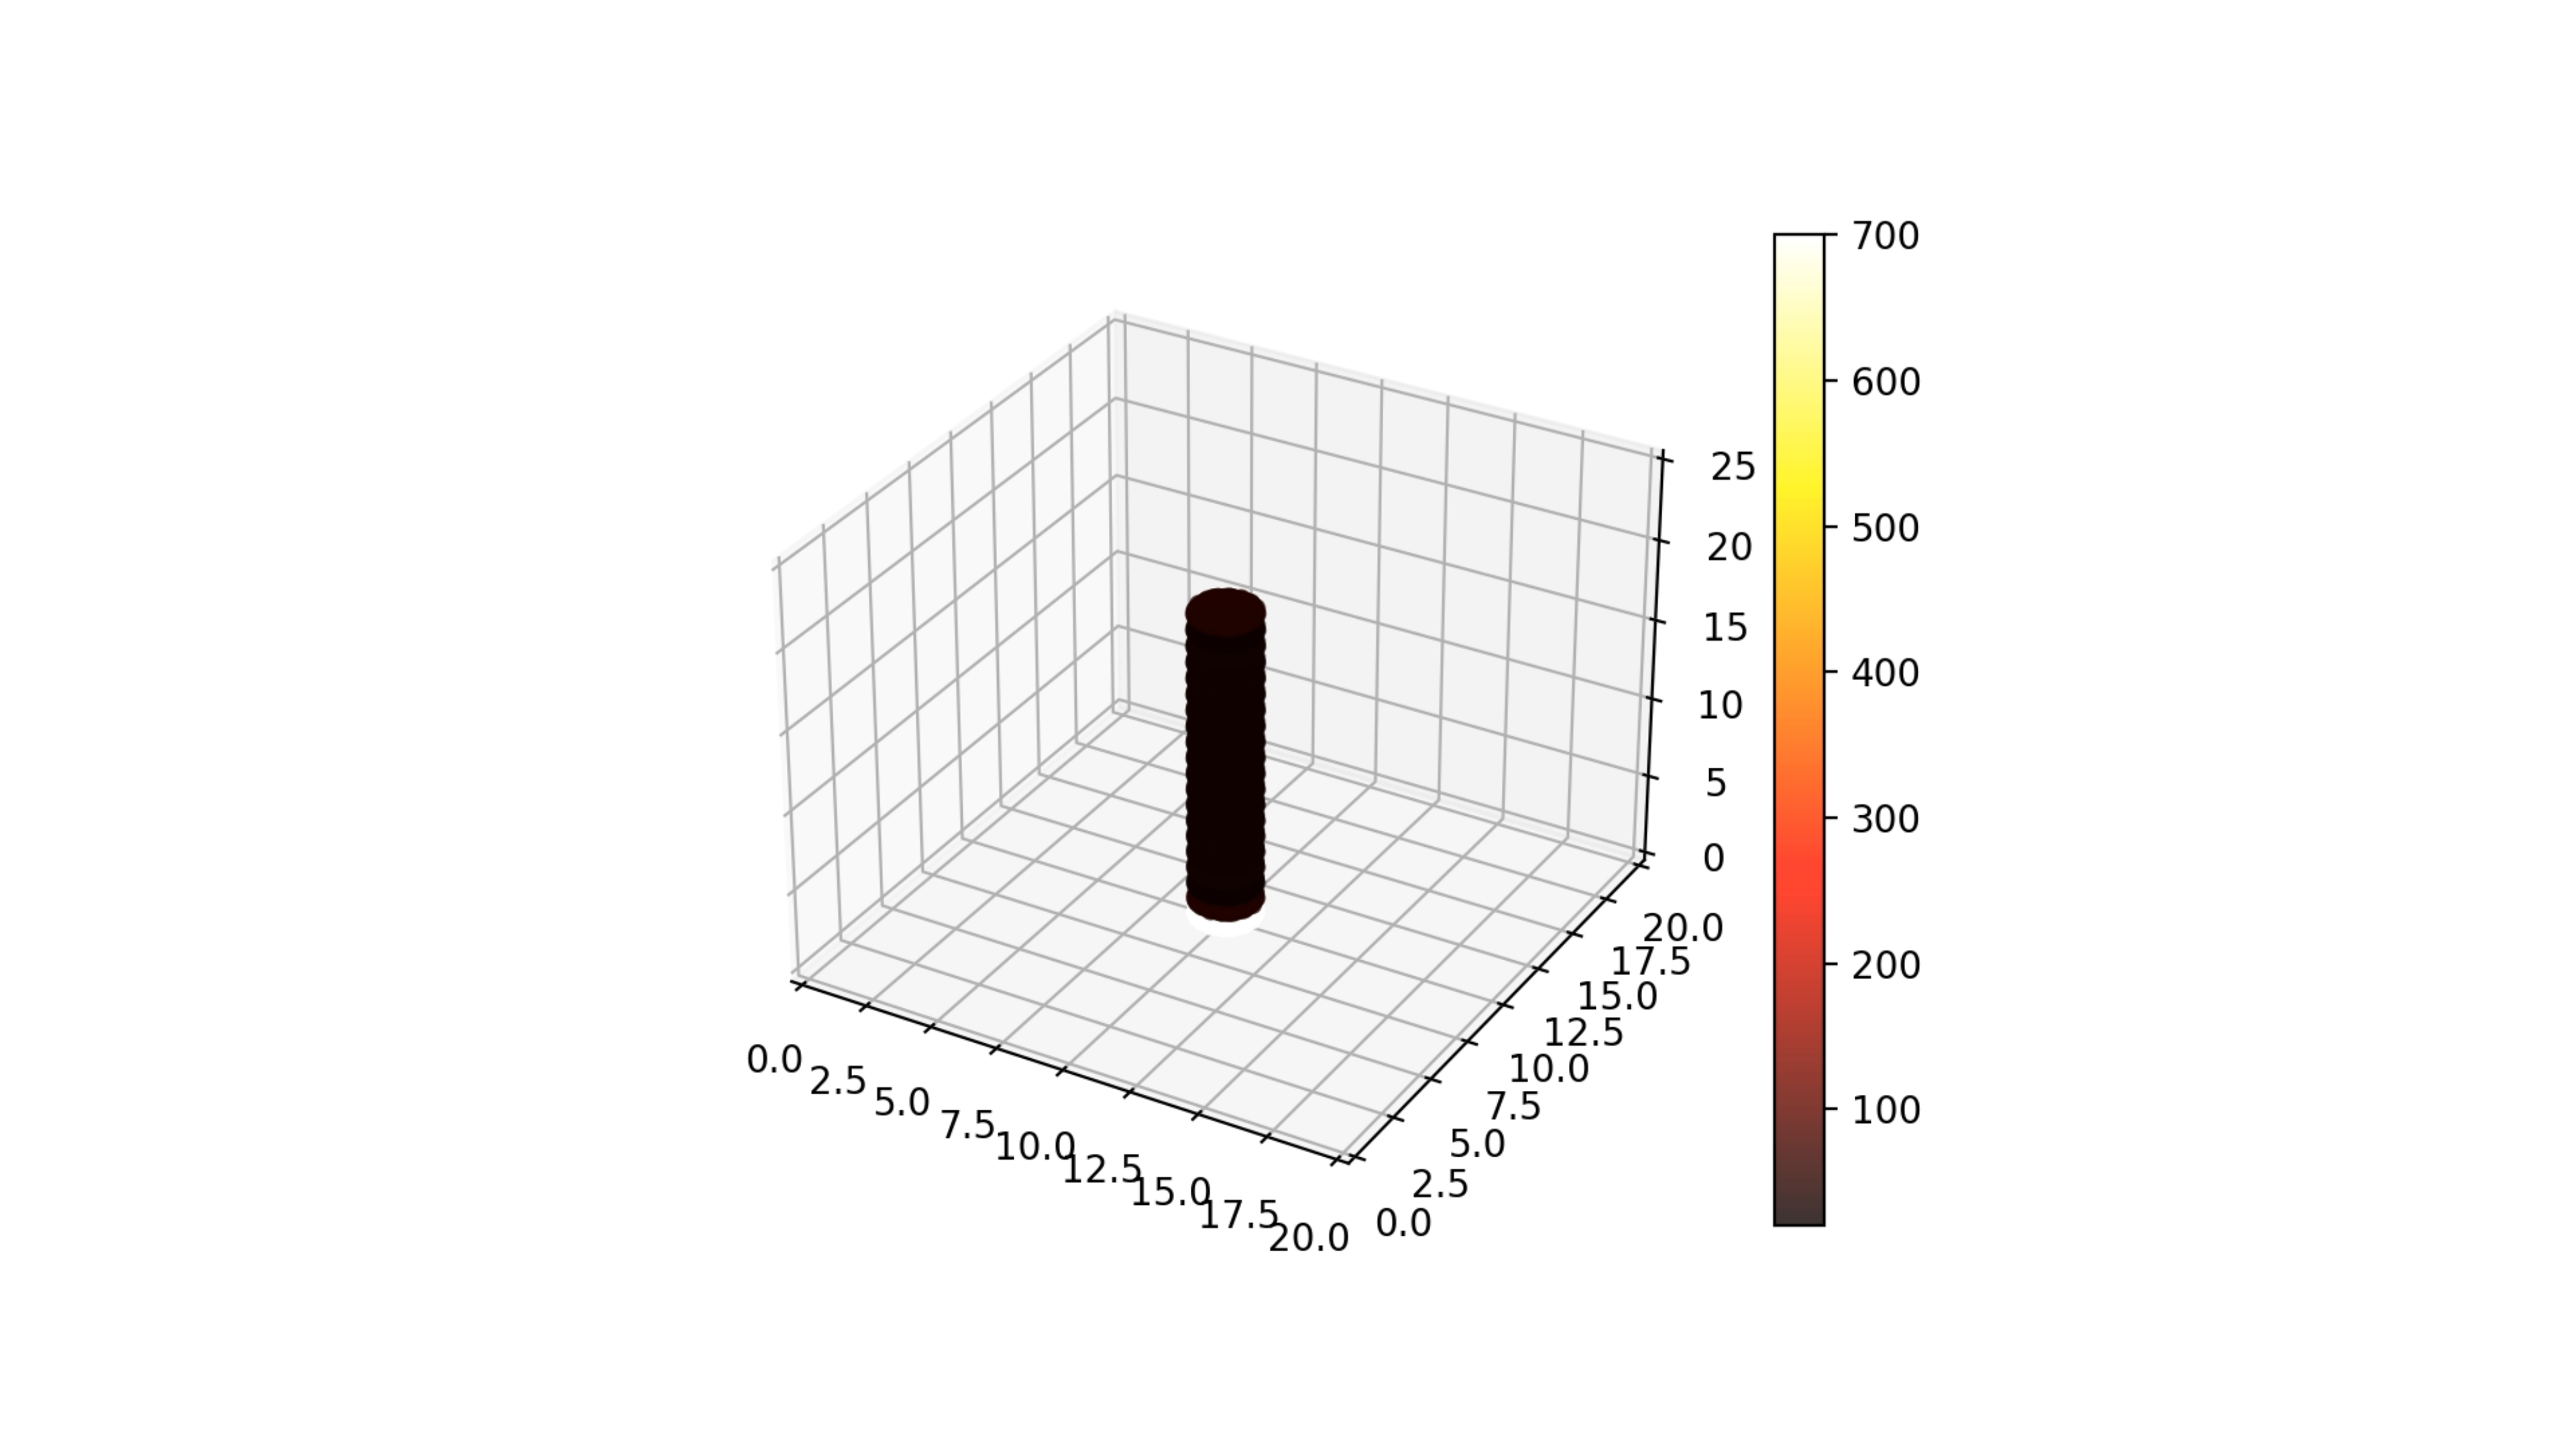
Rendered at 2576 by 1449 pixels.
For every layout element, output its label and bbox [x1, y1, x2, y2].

text_box [429, 80, 2147, 1369]
